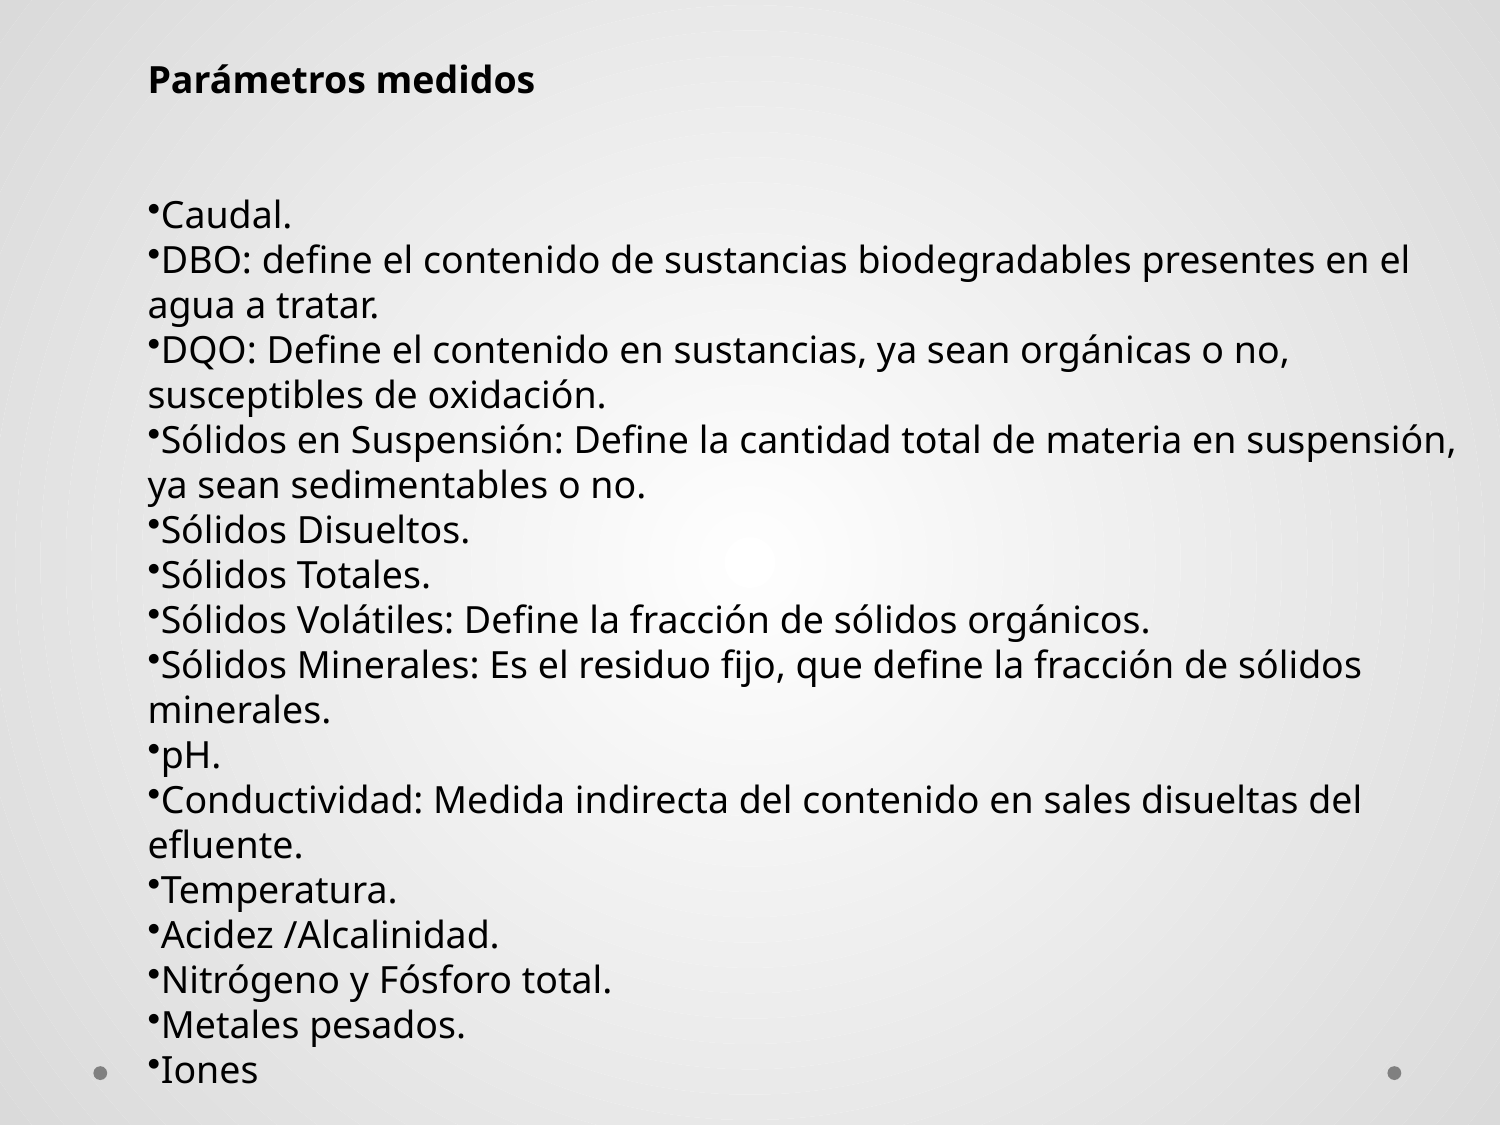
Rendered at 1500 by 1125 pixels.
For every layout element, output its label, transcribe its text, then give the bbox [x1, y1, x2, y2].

text_box Parámetros medidos Caudal. DBO: define el contenido de sustancias biodegradables presentes en el agua a tratar. DQO: Define el contenido en sustancias, ya sean orgánicas o no, susceptibles de oxidación. Sólidos en Suspensión: Define la cantidad total de materia en suspensión, ya sean sedimentables o no. Sólidos Disueltos. Sólidos Totales. Sólidos Volátiles: Define la fracción de sólidos orgánicos. Sólidos Minerales: Es el residuo fijo, que define la fracción de sólidos minerales. pH. Conductividad: Medida indirecta del contenido en sales disueltas del efluente. Temperatura. Acidez /Alcalinidad. Nitrógeno y Fósforo total. Metales pesados. Iones [0, 49, 1500, 1125]
